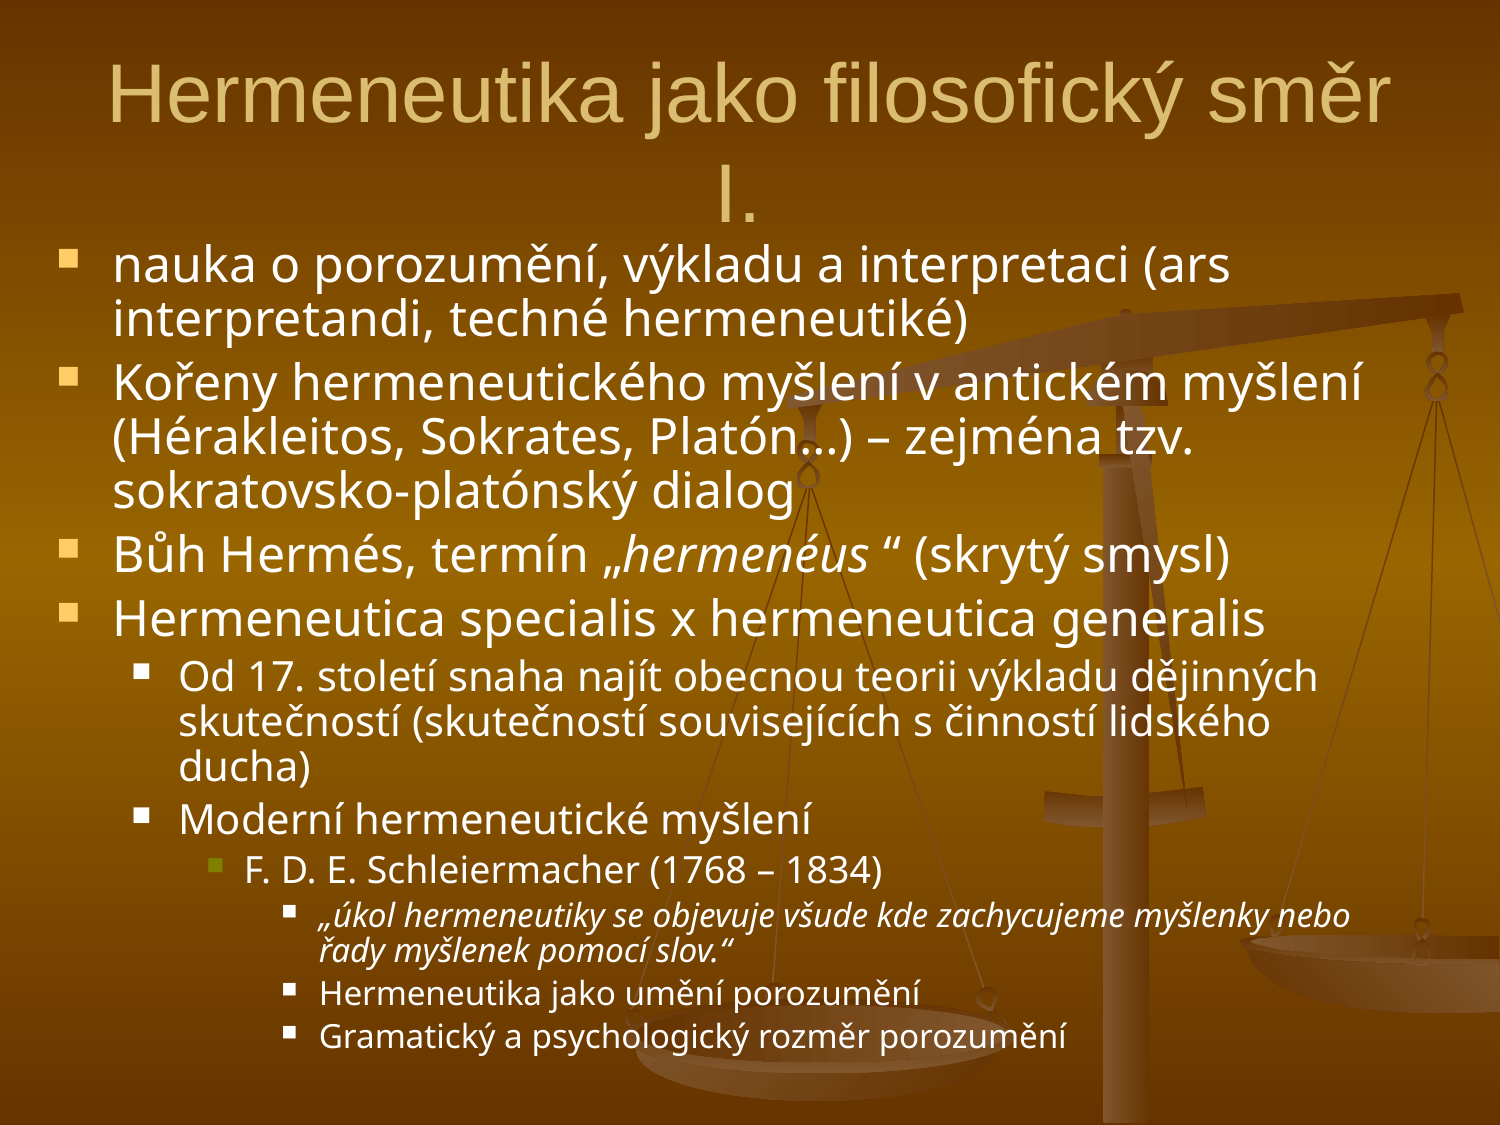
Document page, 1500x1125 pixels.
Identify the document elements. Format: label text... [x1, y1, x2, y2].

list nauka o porozumění, výkladu a interpretaci (ars interpretandi, techné hermeneutiké) Kořeny hermeneutického myšlení v antickém myšlení (Hérakleitos, Sokrates, Platón…) – zejména tzv. sokratovsko-platónský dialog Bůh Hermés, termín „hermenéus “ (skrytý smysl) Hermeneutica specialis x hermeneutica generalis Od 17. století snaha najít obecnou teorii výkladu dějinných skutečností (skutečností souvisejících s činností lidského ducha) Moderní hermeneutické myšlení F. D. E. Schleiermacher (1768 – 1834) „úkol hermeneutiky se objevuje všude kde zachycujeme myšlenky nebo řady myšlenek pomocí slov.“ Hermeneutika jako umění porozumění Gramatický a psychologický rozměr porozumění [40, 231, 1392, 1095]
title Hermeneutika jako filosofický směr I. [74, 45, 1426, 234]
